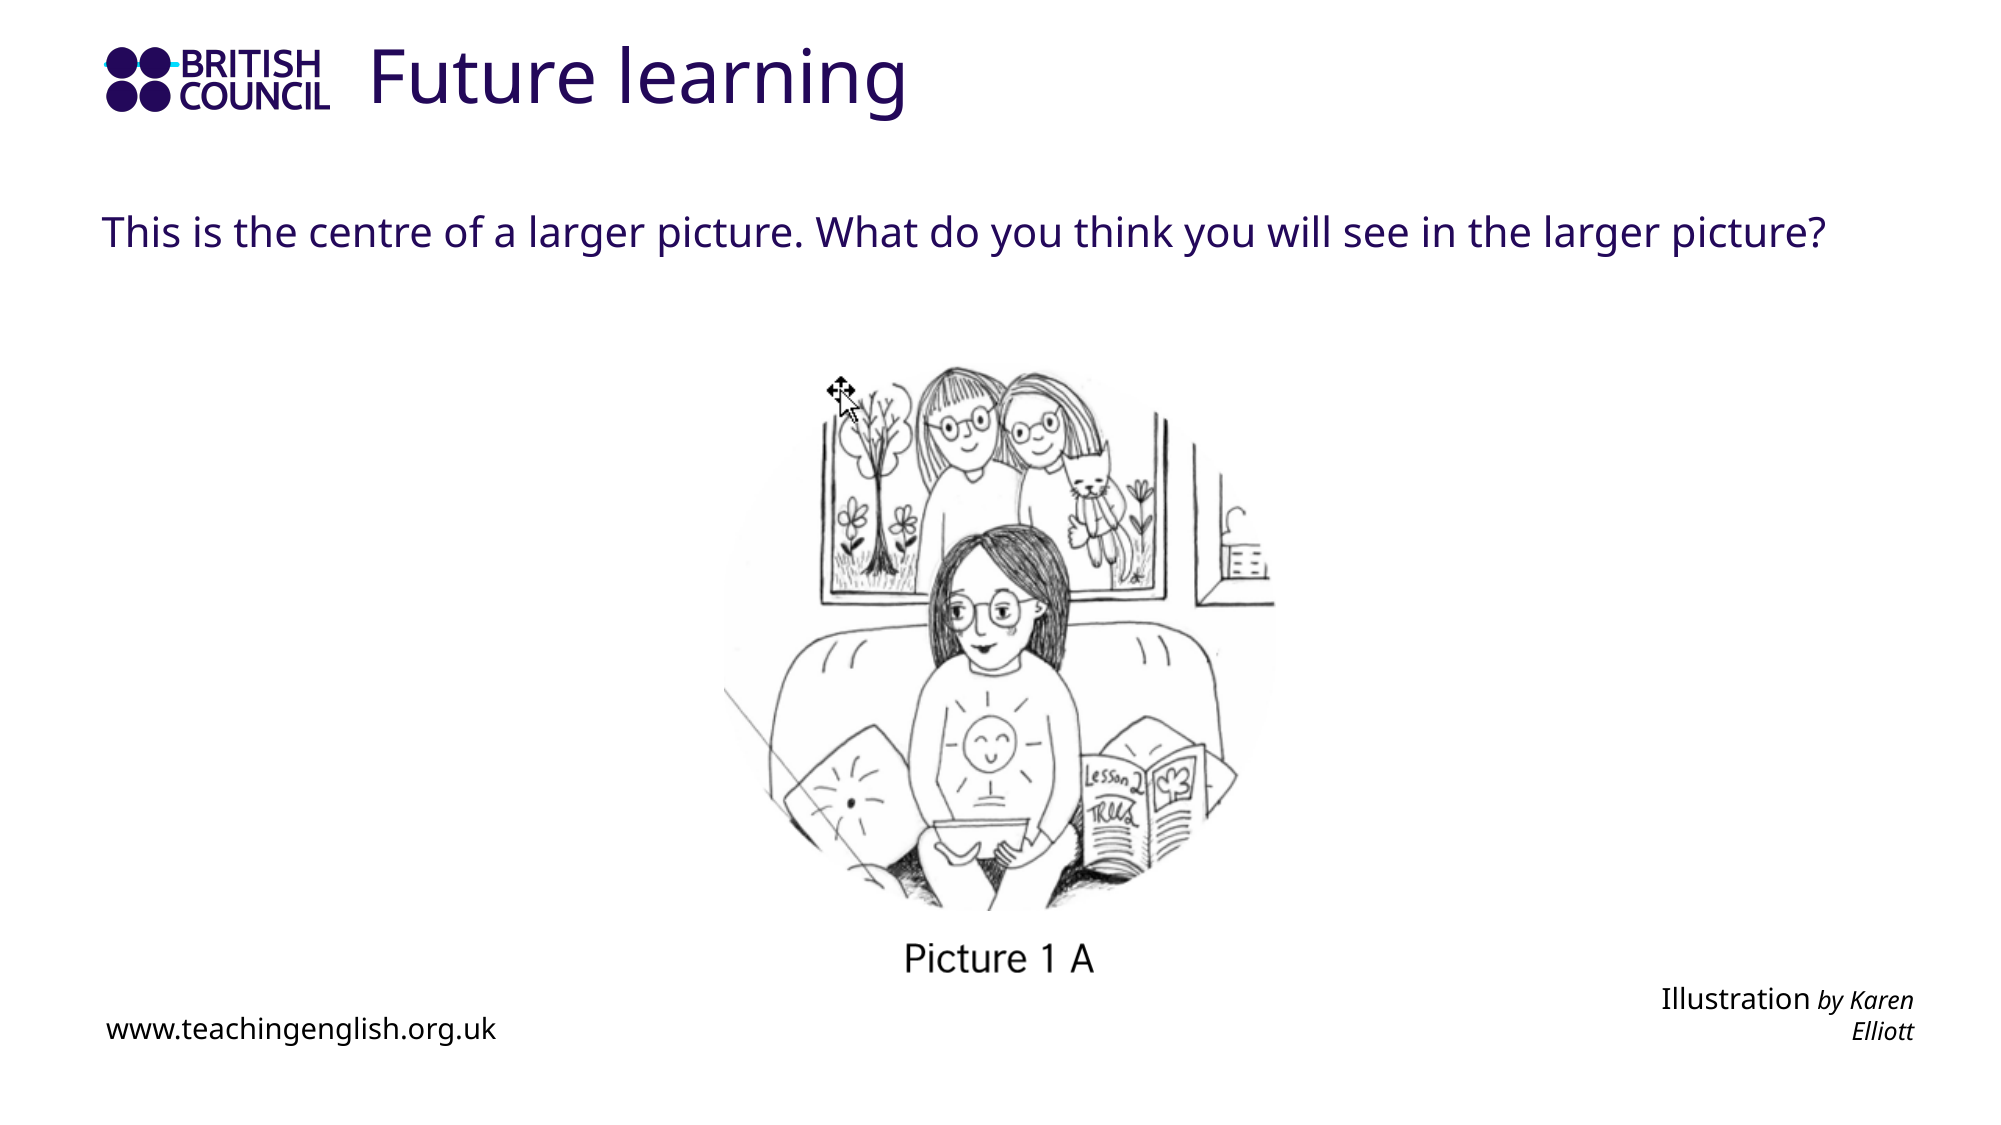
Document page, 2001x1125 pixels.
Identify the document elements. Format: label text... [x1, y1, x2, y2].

footer www.teachingenglish.org.uk [106, 1015, 1594, 1046]
picture [880, 922, 1120, 1004]
text_box Illustration by Karen Elliott [1594, 1015, 1915, 1046]
picture [106, 47, 330, 112]
title Future learning [367, 50, 2000, 180]
picture [724, 360, 1276, 911]
text_box This is the centre of a larger picture. What do you think you will see in the larger picture? [86, 198, 1856, 264]
